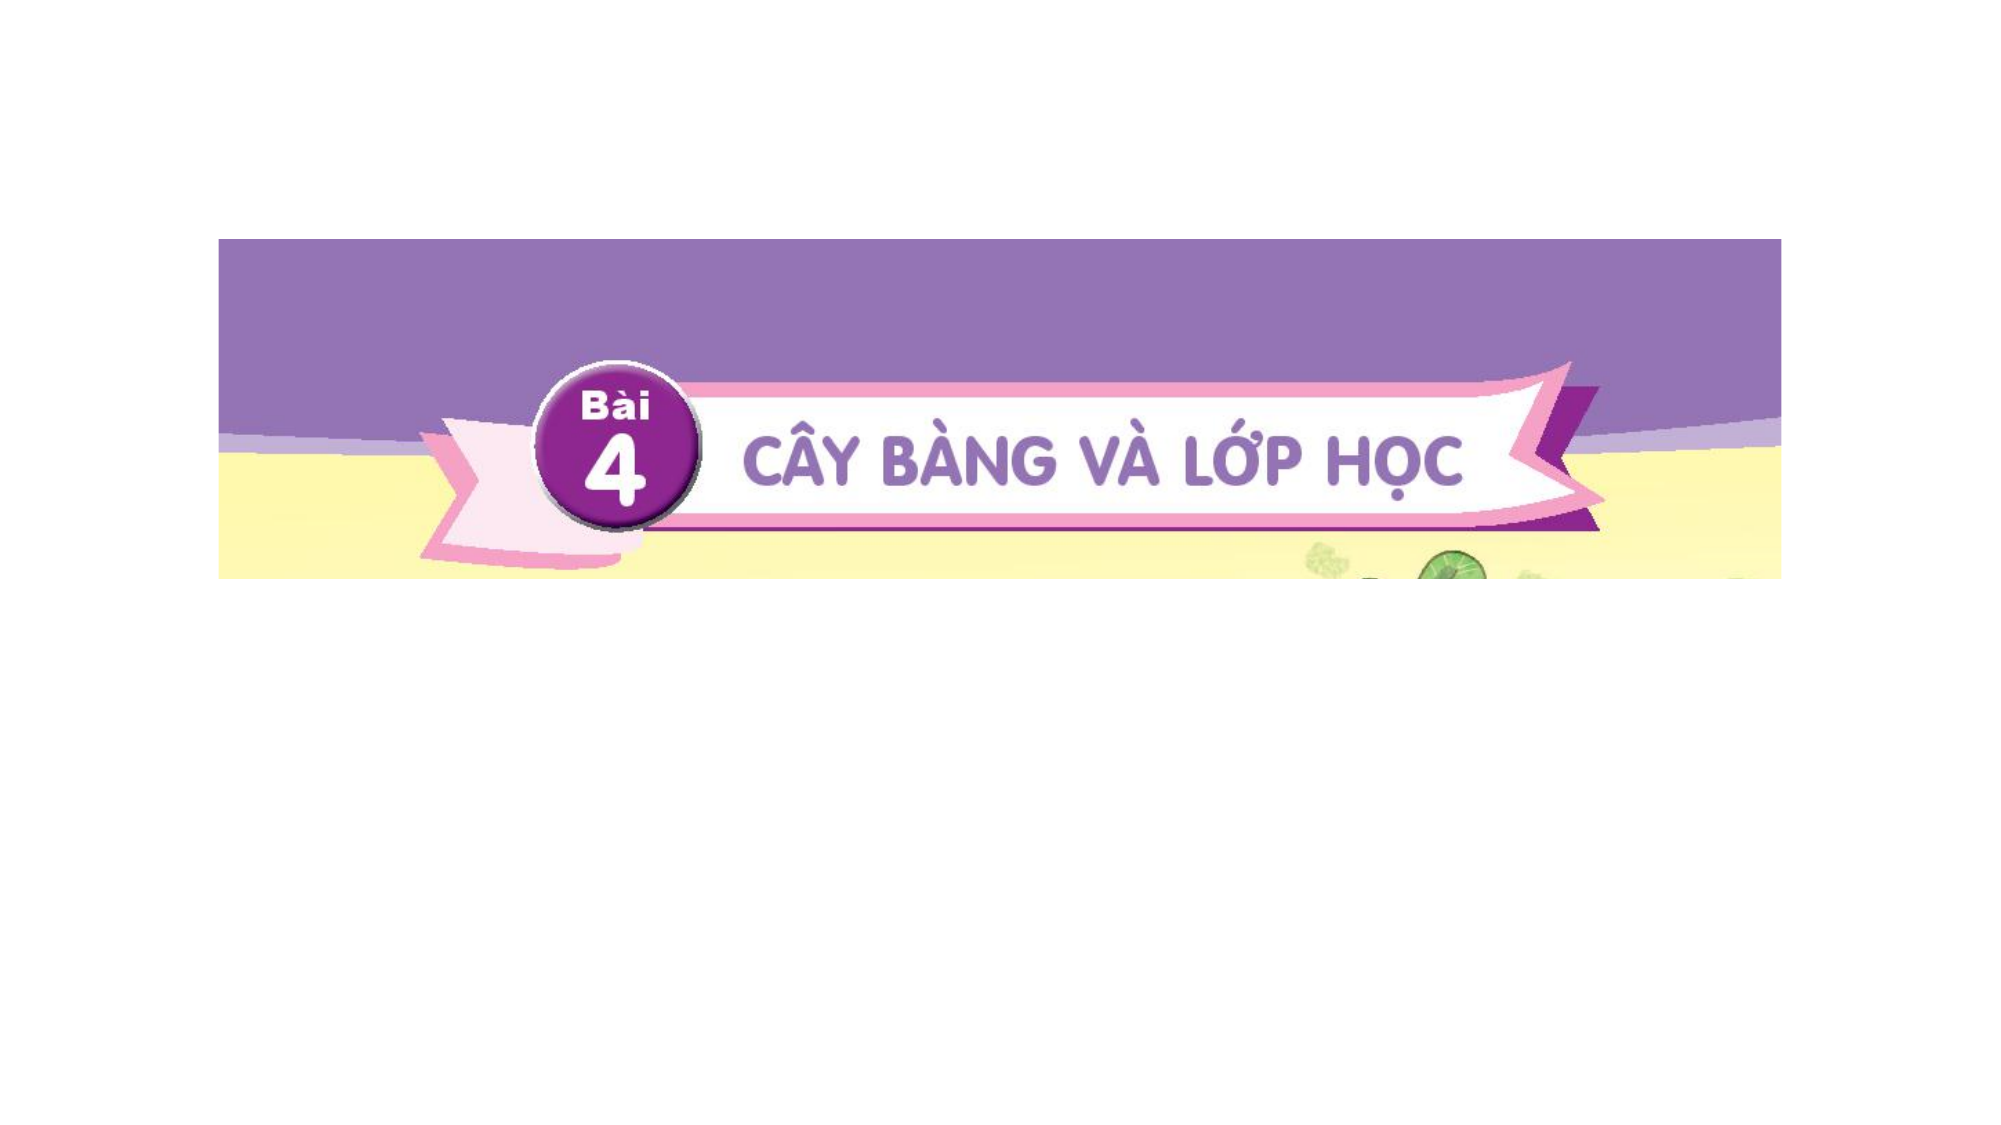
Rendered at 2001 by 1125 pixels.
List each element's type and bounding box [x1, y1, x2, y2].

picture [218, 239, 1782, 579]
